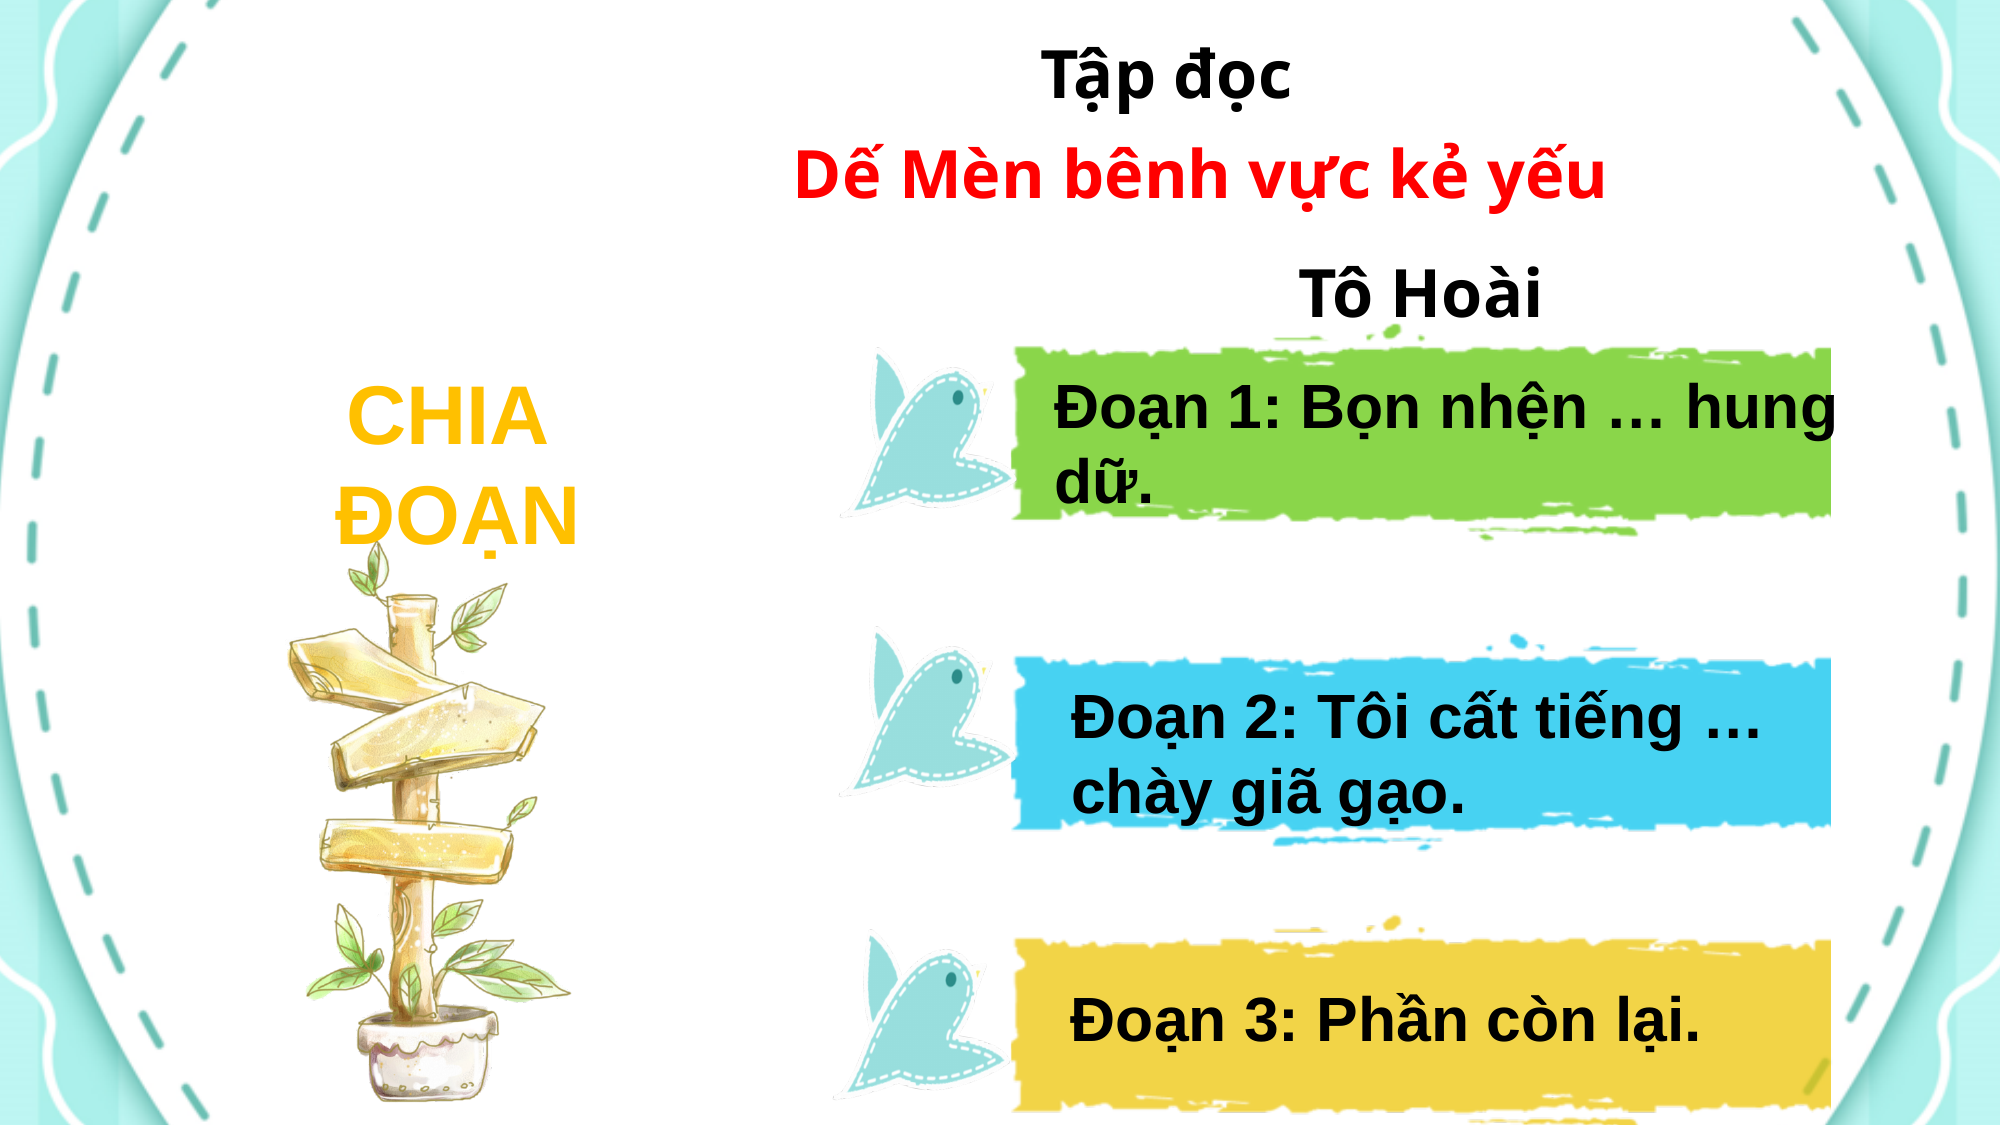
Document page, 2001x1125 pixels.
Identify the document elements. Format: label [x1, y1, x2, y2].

picture [0, 0, 2000, 1125]
text_box [839, 346, 1026, 1125]
